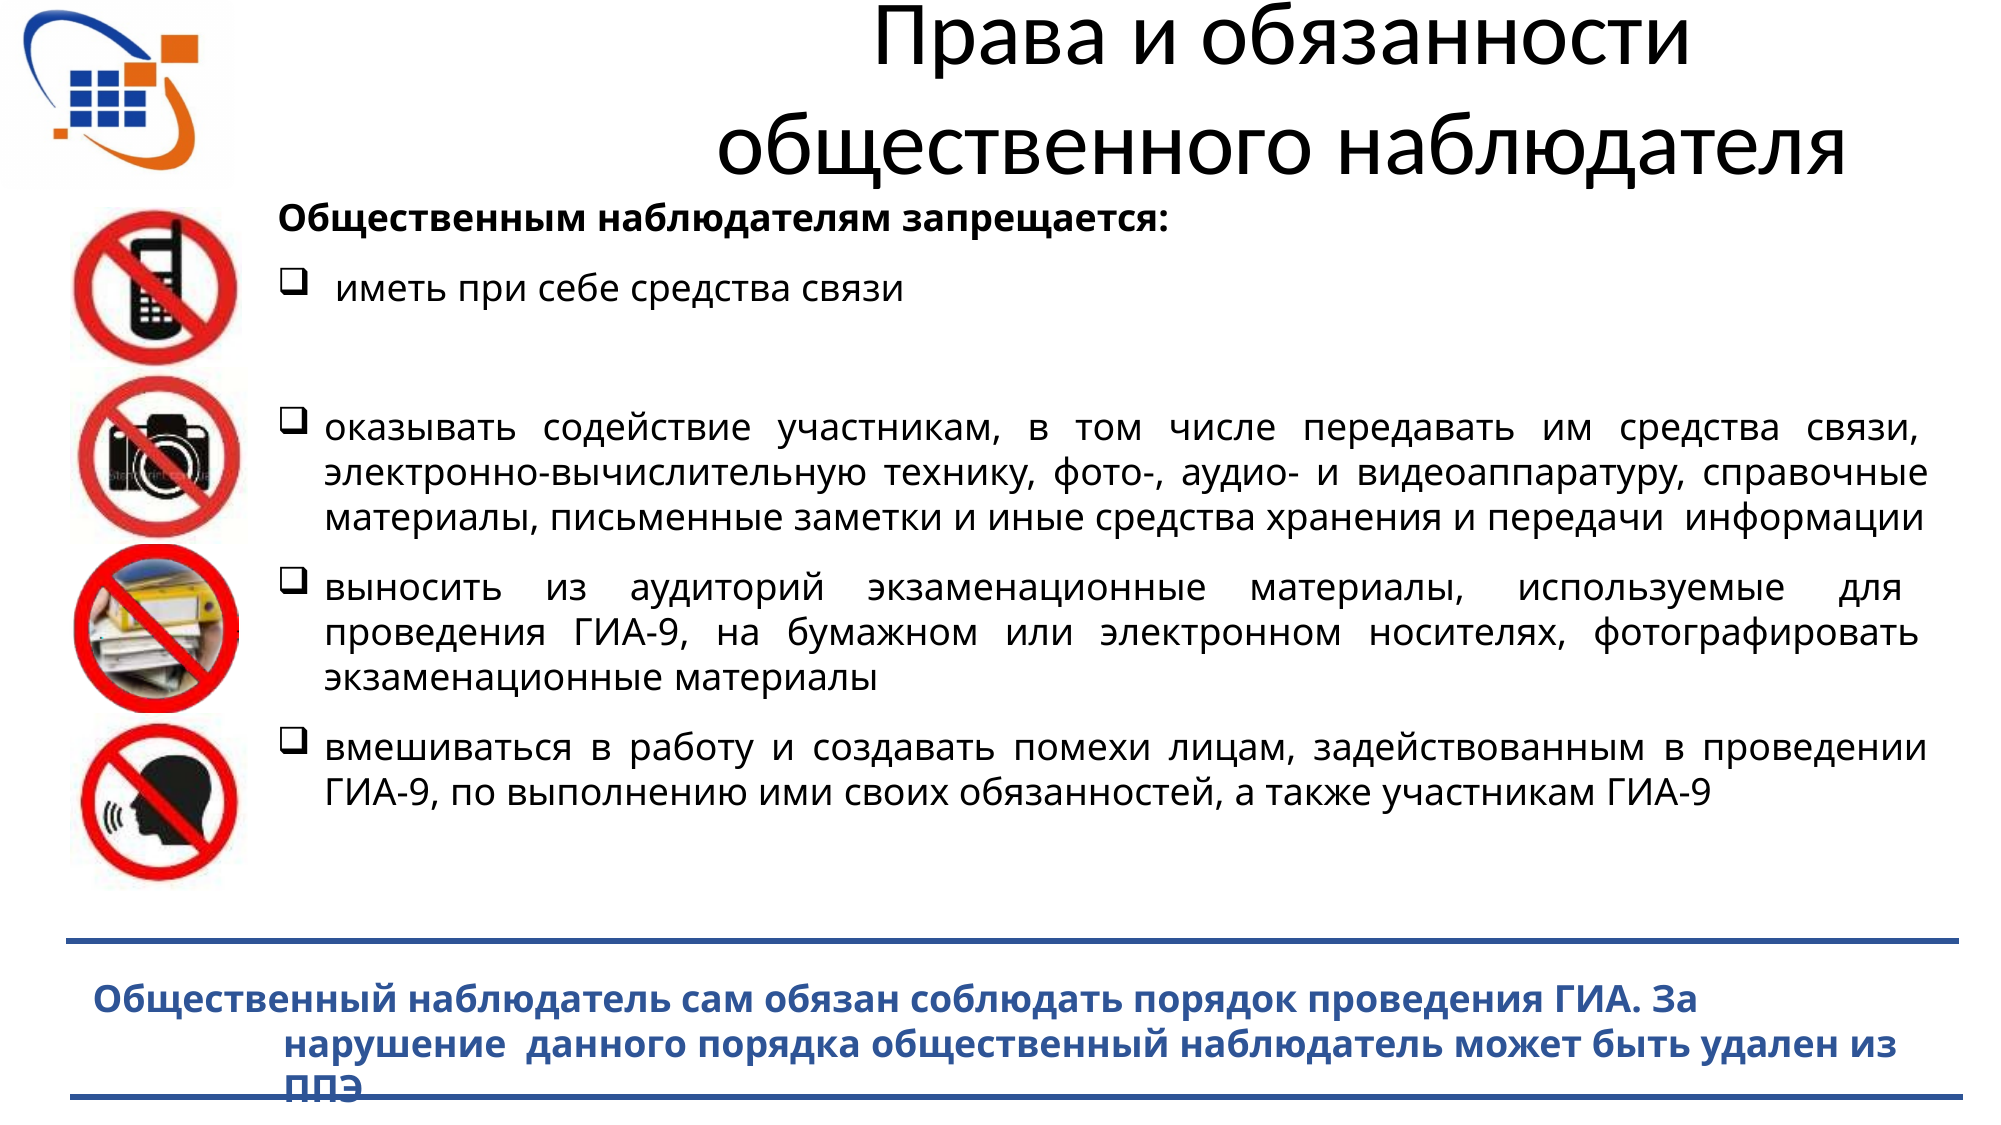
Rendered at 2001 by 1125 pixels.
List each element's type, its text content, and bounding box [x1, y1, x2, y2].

title Права и обязанности общественного наблюдателя [617, 0, 1946, 194]
text_box [262, 223, 1959, 902]
text_box Общественным наблюдателям запрещается: иметь при себе средства связи оказывать содействие участникам, в том числе передавать им средства связи, электронно-вычислительную технику, фото-, аудио- и видеоаппаратуру, справочные материалы, письменные заметки и иные средства хранения и передачи информации выносить из аудиторий экзаменационные материалы, используемые для проведения ГИА-9, на бумажном или электронном носителях, фотографировать экзаменационные материалы вмешиваться в работу и создавать помехи лицам, задействованным в проведении ГИА-9, по выполнению ими своих обязанностей, а также участникам ГИА-9 [275, 167, 1947, 814]
text_box Общественный наблюдатель сам обязан соблюдать порядок проведения ГИА. За нарушение данного порядка общественный наблюдатель может быть удален из ППЭ [35, 968, 1959, 1111]
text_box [69, 207, 248, 891]
picture [17, 16, 218, 173]
